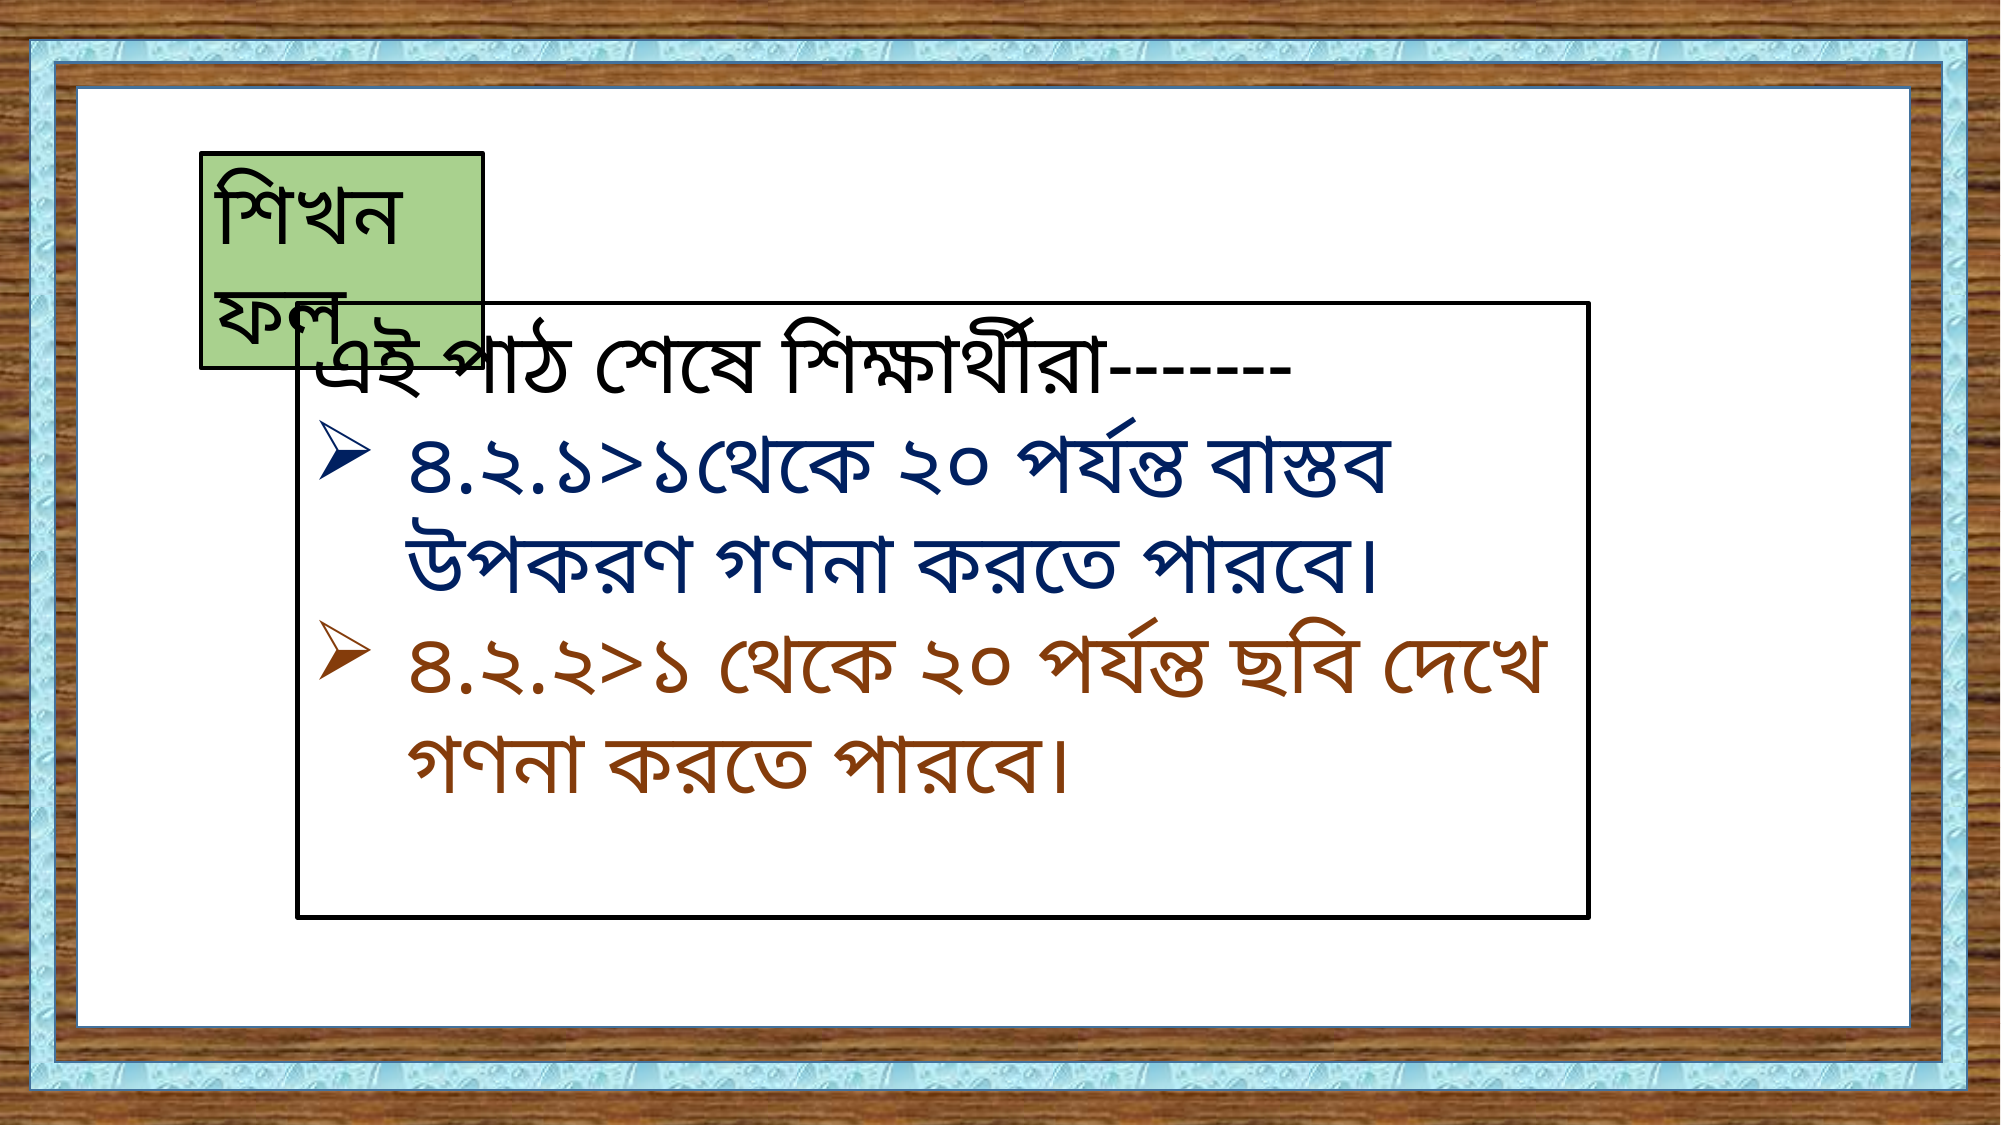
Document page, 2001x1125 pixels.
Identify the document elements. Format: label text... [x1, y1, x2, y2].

text_box এই পাঠ শেষে শিক্ষার্থীরা------- ৪.২.১>১থেকে ২০ পর্যন্ত বাস্তব উপকরণ গণনা করতে পারবে। ৪.২.২>১ থেকে ২০ পর্যন্ত ছবি দেখে গণনা করতে পারবে। [297, 303, 1589, 918]
picture [0, 0, 2001, 1125]
text_box শিখনফল [201, 153, 483, 369]
